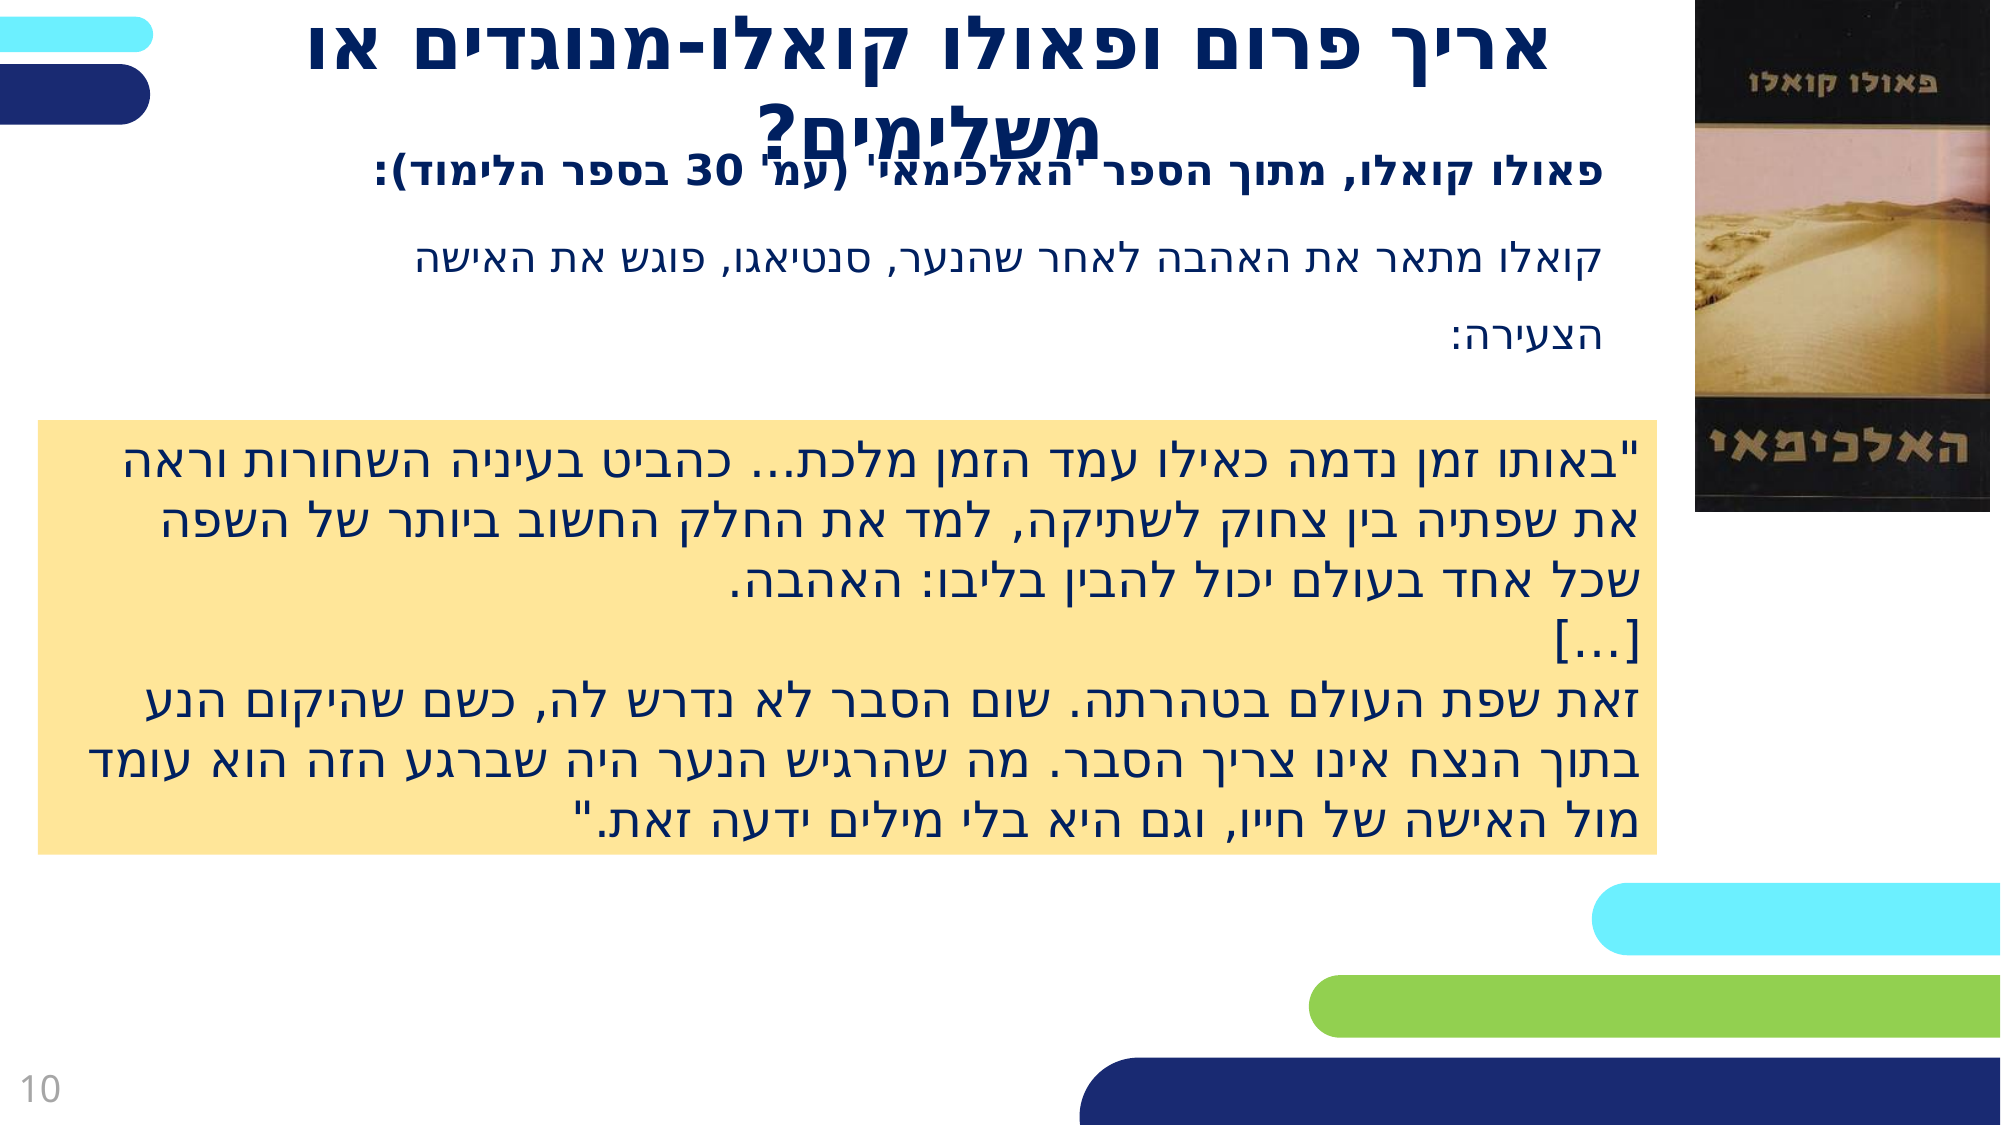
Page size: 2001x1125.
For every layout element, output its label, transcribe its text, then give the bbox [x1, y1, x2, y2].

text_box "באותו זמן נדמה כאילו עמד הזמן מלכת... כהביט בעיניה השחורות וראה את שפתיה בין צחוק לשתיקה, למד את החלק החשוב ביותר של השפה שכל אחד בעולם יכול להבין בליבו: האהבה. […] זאת שפת העולם בטהרתה. שום הסבר לא נדרש לה, כשם שהיקום הנע בתוך הנצח אינו צריך הסבר. מה שהרגיש הנער היה שברגע הזה הוא עומד מול האישה של חייו, וגם היא בלי מילים ידעה זאת." [37, 420, 1657, 855]
title אריך פרום ופאולו קואלו-מנוגדים או משלימים? [165, 25, 1689, 144]
list פאולו קואלו, מתוך הספר 'האלכימאי' (עמ' 30 בספר הלימוד): קואלו מתאר את האהבה לאחר שהנער, סנטיאגו, פוגש את האישה הצעירה: [321, 144, 1620, 420]
picture [1694, 0, 1990, 512]
